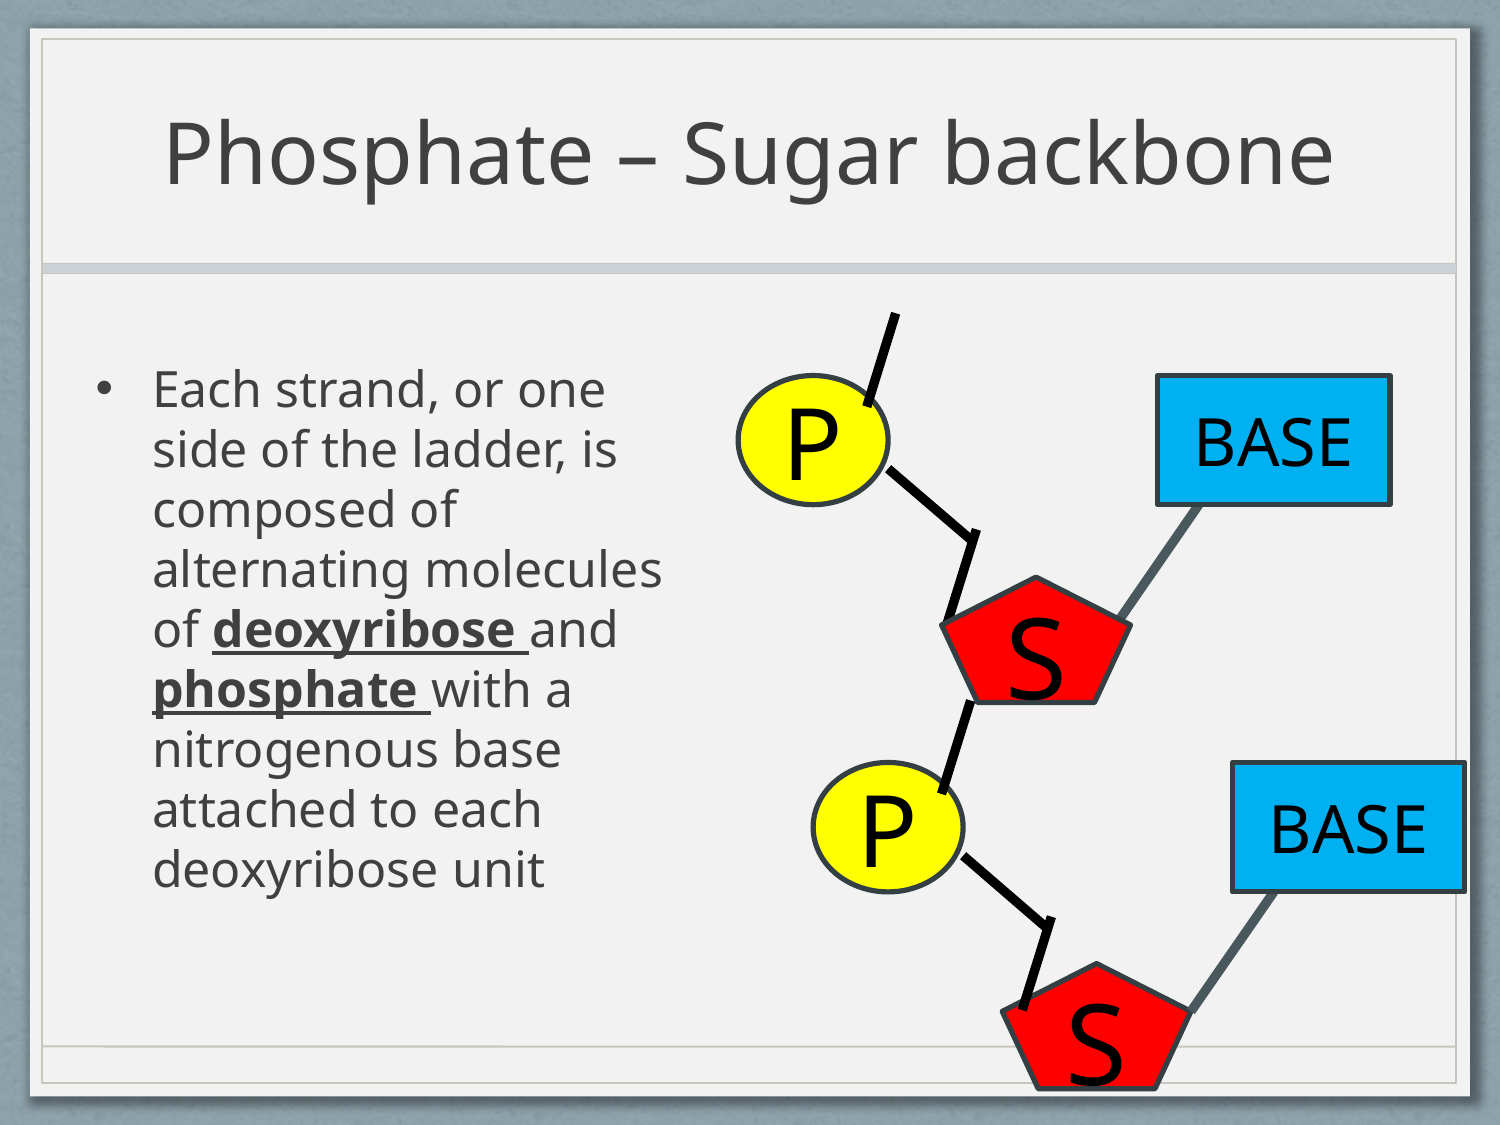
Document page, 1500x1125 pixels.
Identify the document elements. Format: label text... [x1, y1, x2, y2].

title Phosphate – Sugar backbone [147, 40, 1353, 260]
text_box BASE [1230, 760, 1467, 894]
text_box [946, 546, 977, 624]
text_box P [735, 372, 891, 508]
text_box BASE [1155, 373, 1393, 507]
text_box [962, 855, 1048, 929]
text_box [940, 699, 972, 795]
text_box P [810, 759, 966, 895]
text_box S [939, 574, 1131, 706]
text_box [1115, 504, 1200, 625]
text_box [1190, 891, 1275, 1012]
list Each strand, or one side of the ladder, is composed of alternating molecules of deoxyribose and phosphate with a nitrogenous base attached to each deoxyribose unit [80, 350, 726, 995]
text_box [1021, 932, 1052, 1011]
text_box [887, 468, 973, 542]
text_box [866, 312, 897, 408]
text_box S [999, 961, 1191, 1092]
